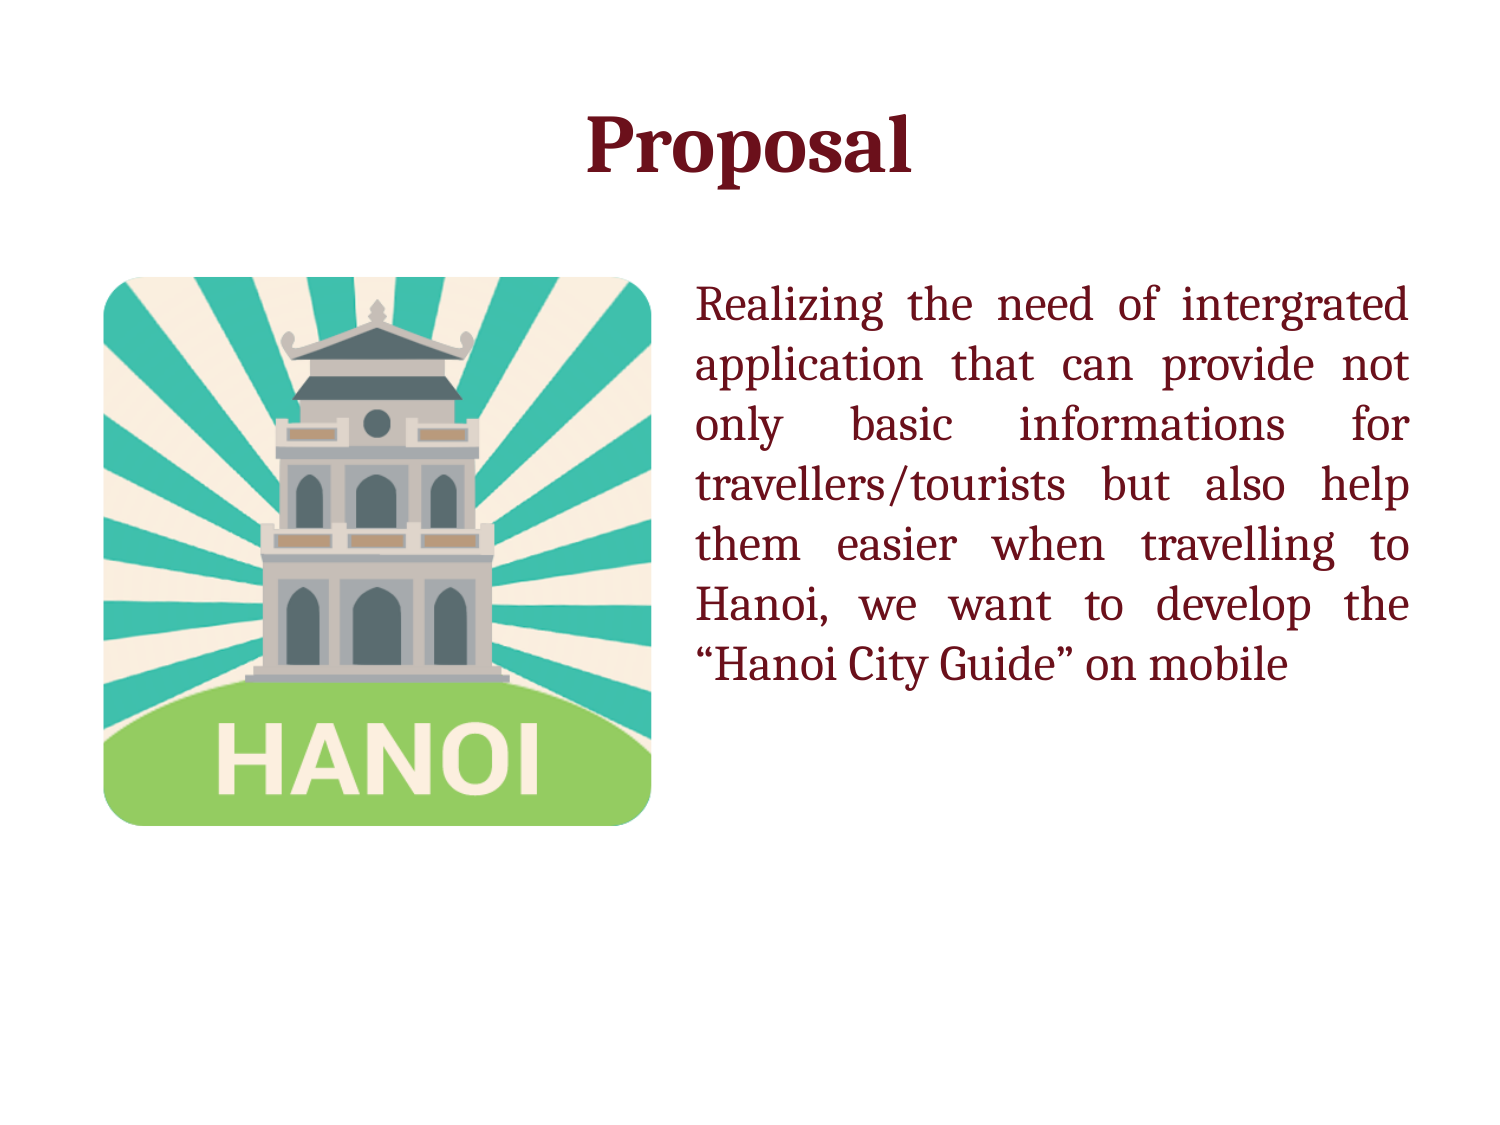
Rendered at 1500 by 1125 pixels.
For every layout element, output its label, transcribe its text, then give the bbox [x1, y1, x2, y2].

list Realizing the need of intergrated application that can provide not only basic informations for travellers/tourists but also help them easier when travelling to Hanoi, we want to develop the “Hanoi City Guide” on mobile [679, 262, 1425, 1005]
title Proposal [75, 45, 1425, 233]
picture [74, 232, 681, 838]
